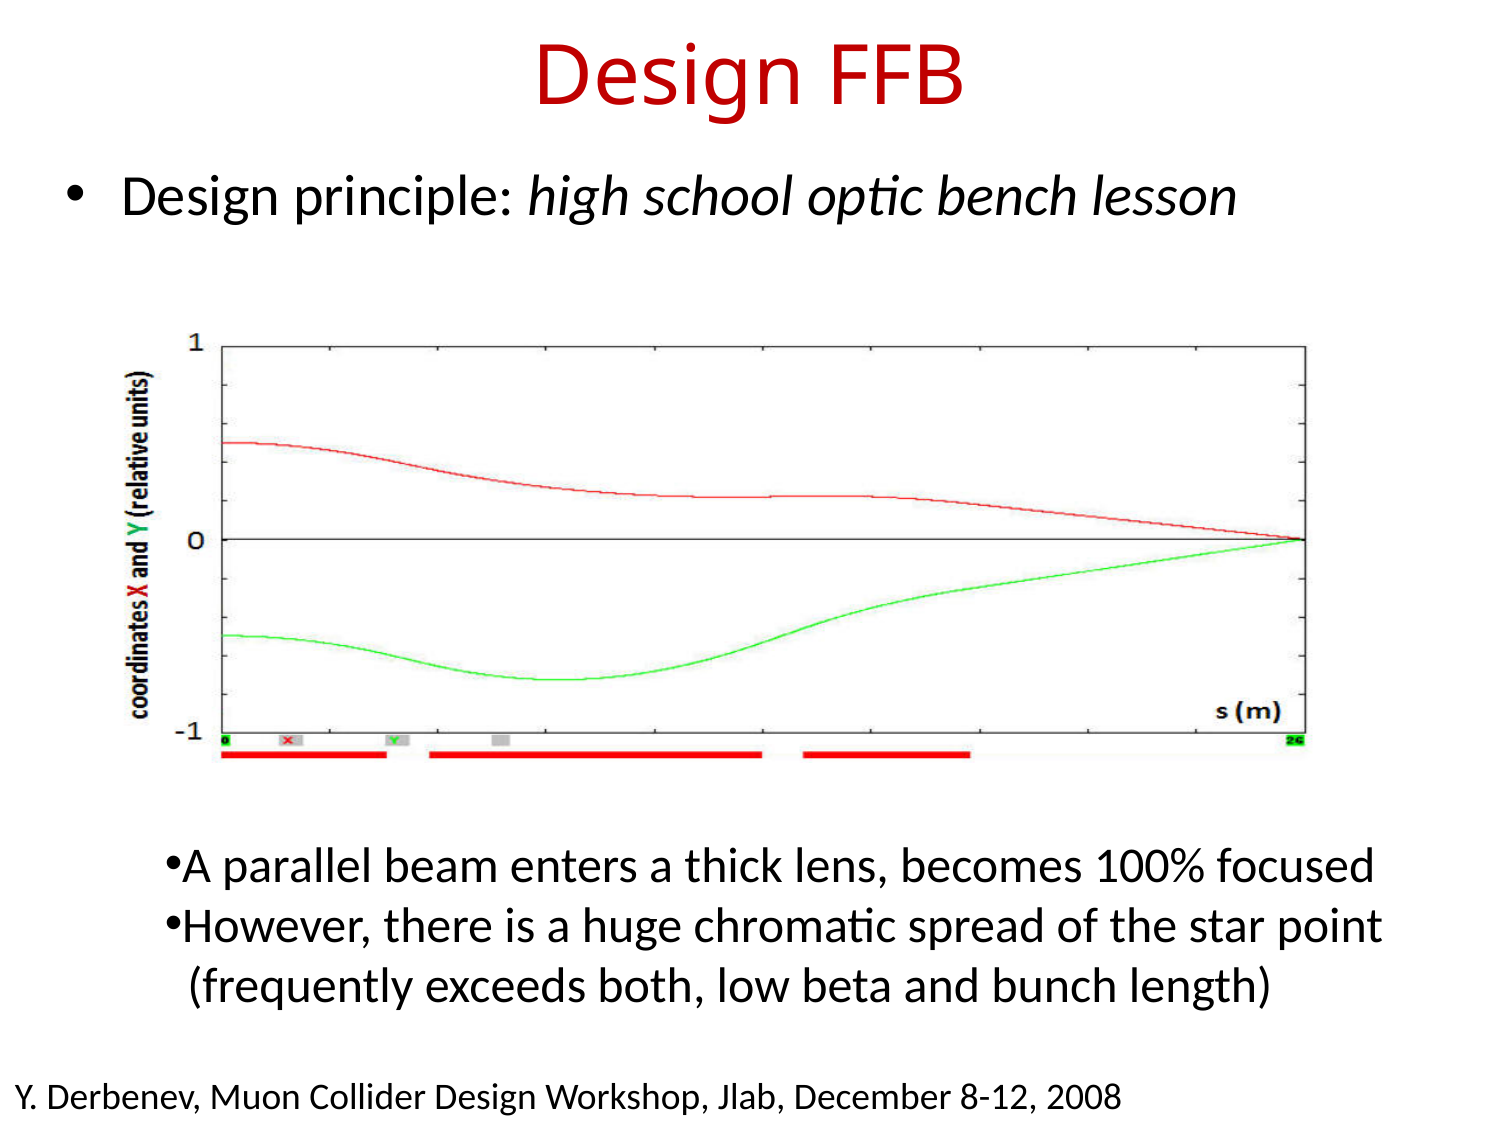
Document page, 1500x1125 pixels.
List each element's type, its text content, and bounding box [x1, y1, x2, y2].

list Design principle: high school optic bench lesson [50, 149, 1400, 788]
text_box A parallel beam enters a thick lens, becomes 100% focused However, there is a huge chromatic spread of the star point (frequently exceeds both, low beta and bunch length) [149, 824, 1425, 1020]
picture [112, 324, 1323, 763]
text_box Y. Derbenev, Muon Collider Design Workshop, Jlab, December 8-12, 2008 [0, 1064, 1263, 1125]
title Design FFB [75, 0, 1425, 143]
